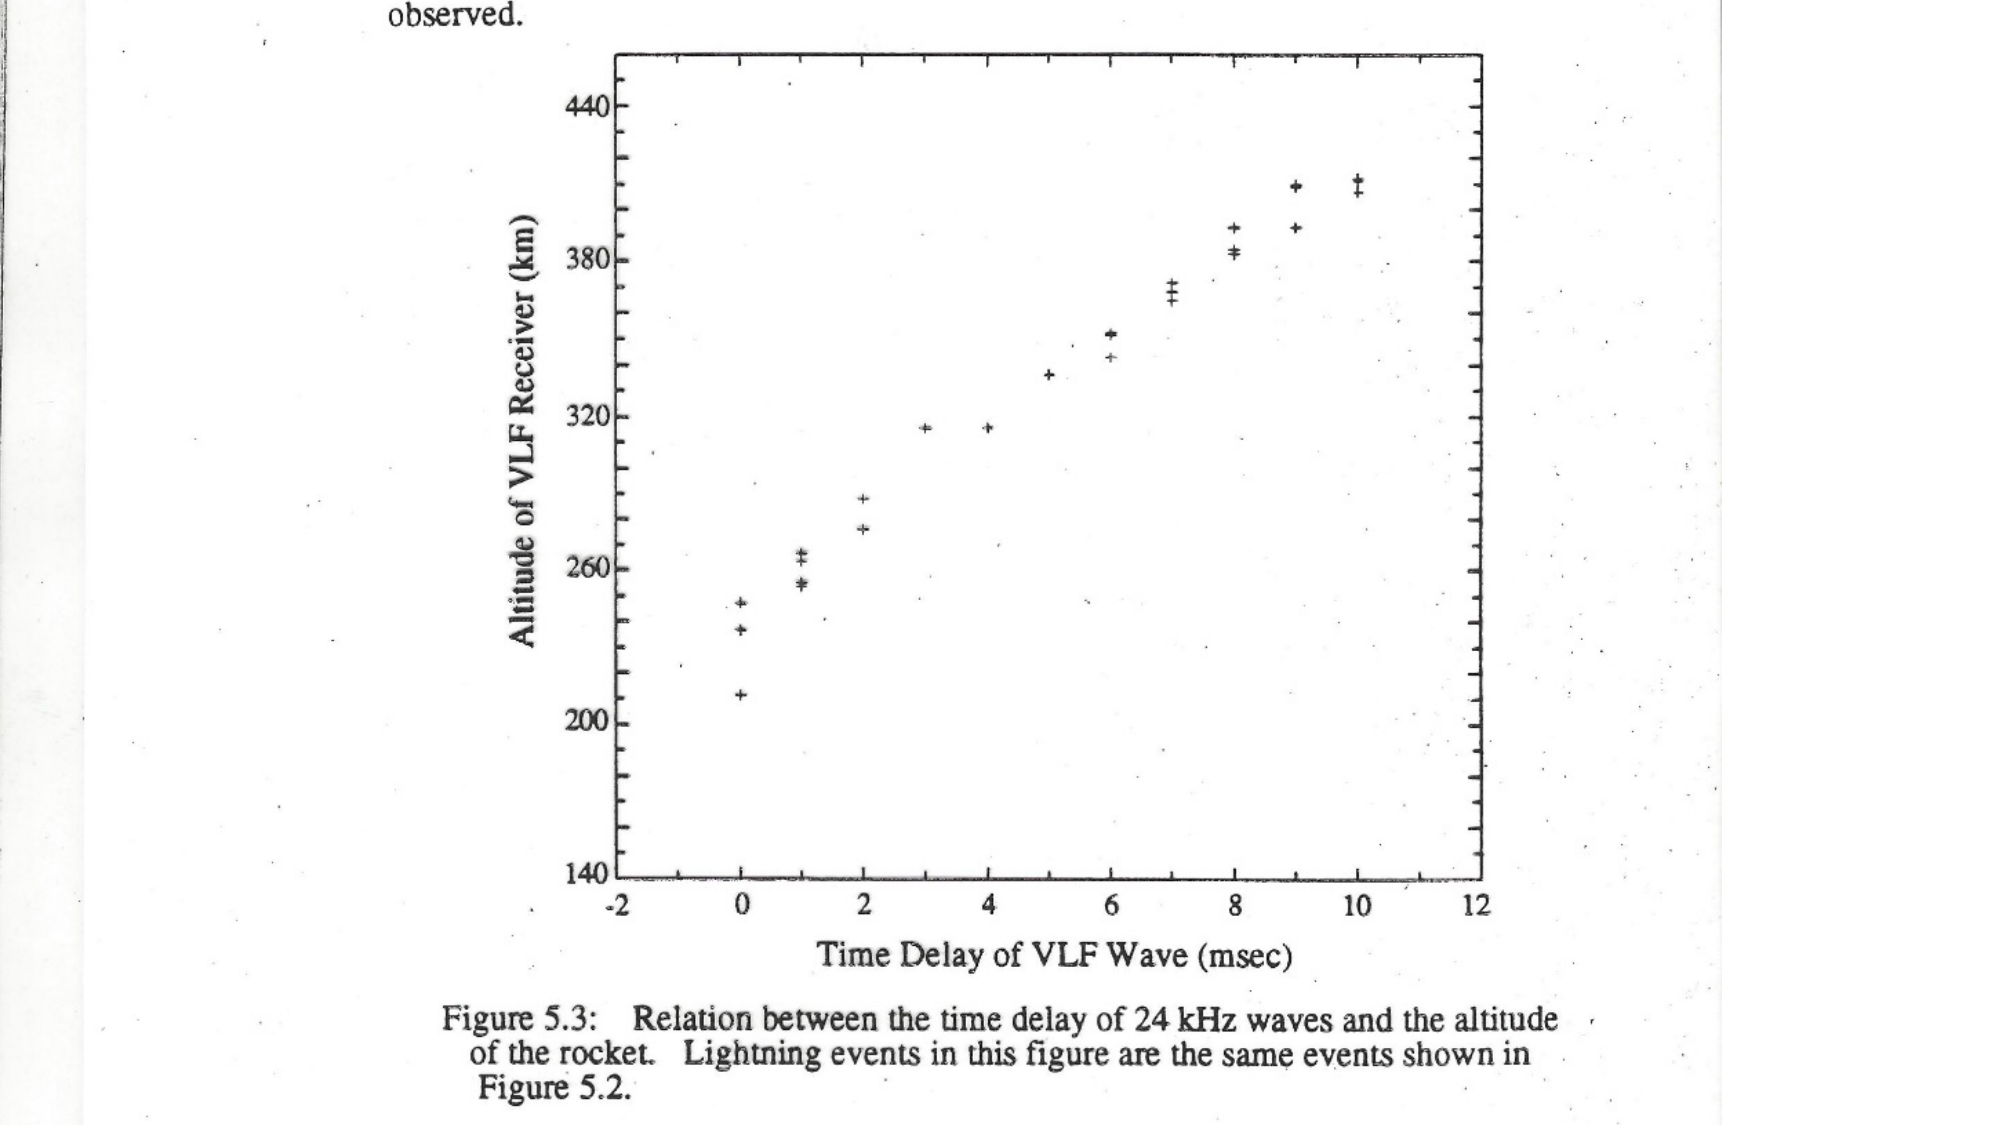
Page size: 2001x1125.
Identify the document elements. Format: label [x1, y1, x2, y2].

picture [0, 0, 1722, 1125]
